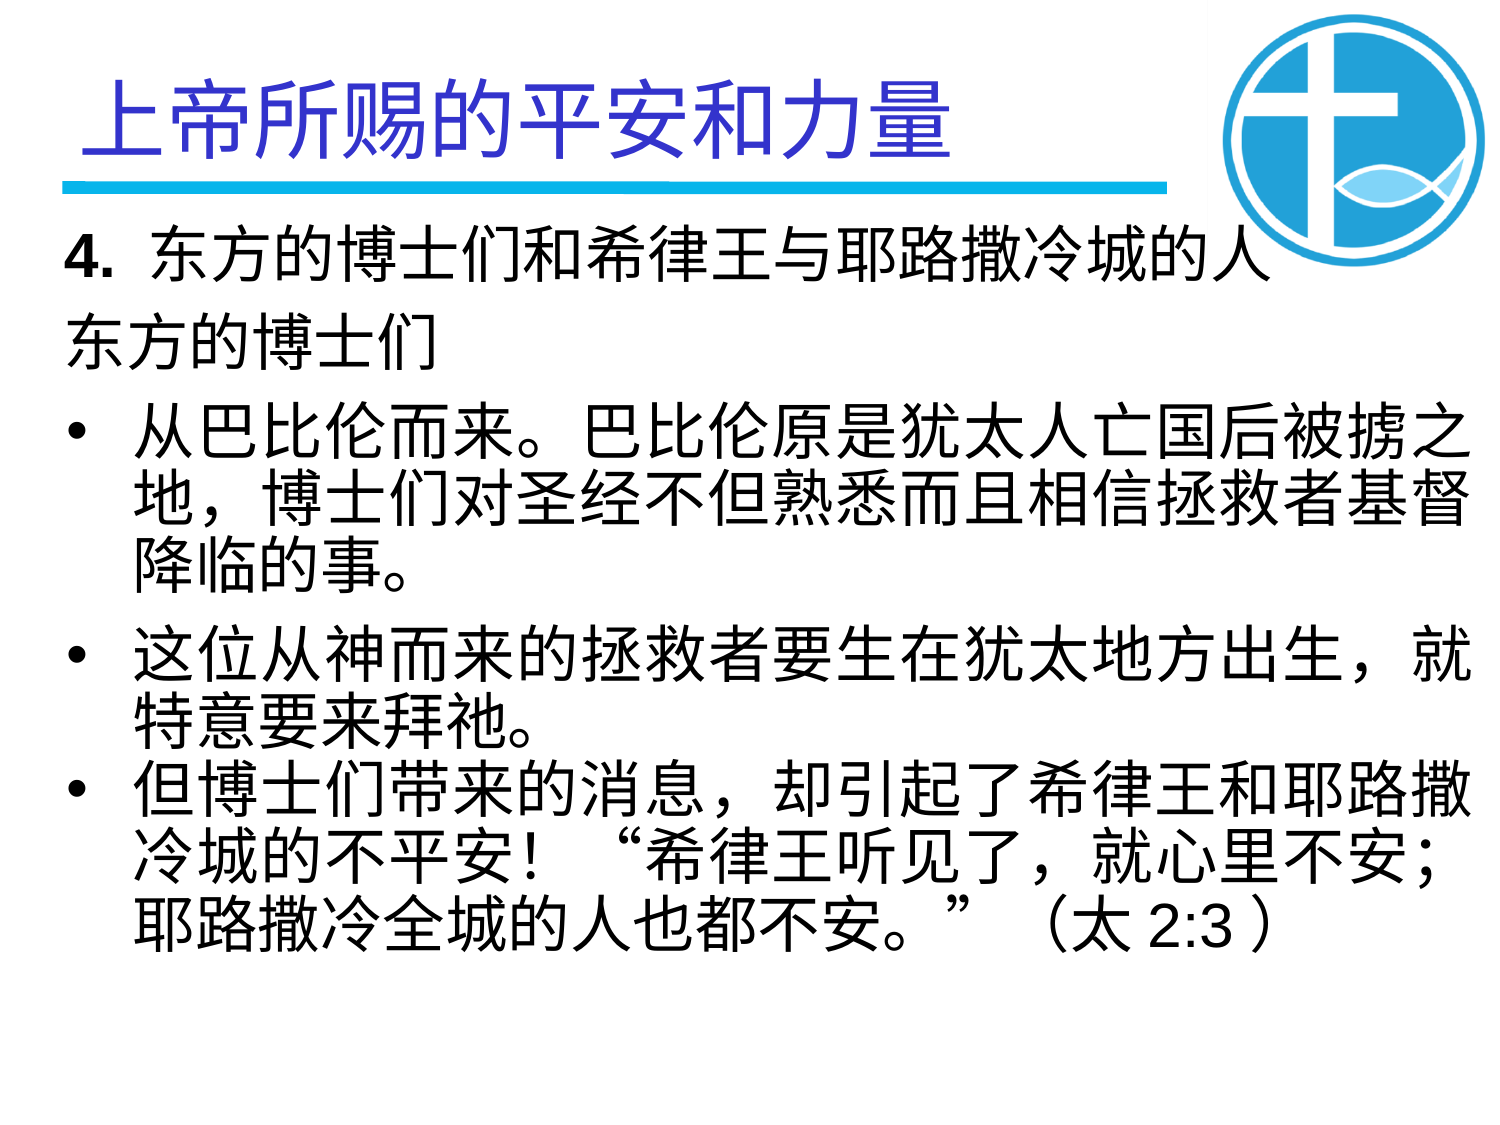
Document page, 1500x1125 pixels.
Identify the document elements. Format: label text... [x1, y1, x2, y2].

picture [1207, 0, 1500, 281]
text_box 上帝所赐的平安和力量 [71, 15, 1158, 233]
list 4. 东方的博士们和希律王与耶路撒冷城的人 东方的博士们 从巴比伦而来。巴比伦原是犹太人亡国后被掳之地，博士们对圣经不但熟悉而且相信拯救者基督降临的事。 这位从神而来的拯救者要生在犹太地方出生，就特意要来拜祂。 但博士们带来的消息，却引起了希律王和耶路撒冷城的不平安！“希律王听见了，就心里不安；耶路撒冷全城的人也都不安。”（太2:3） [55, 215, 1482, 1120]
